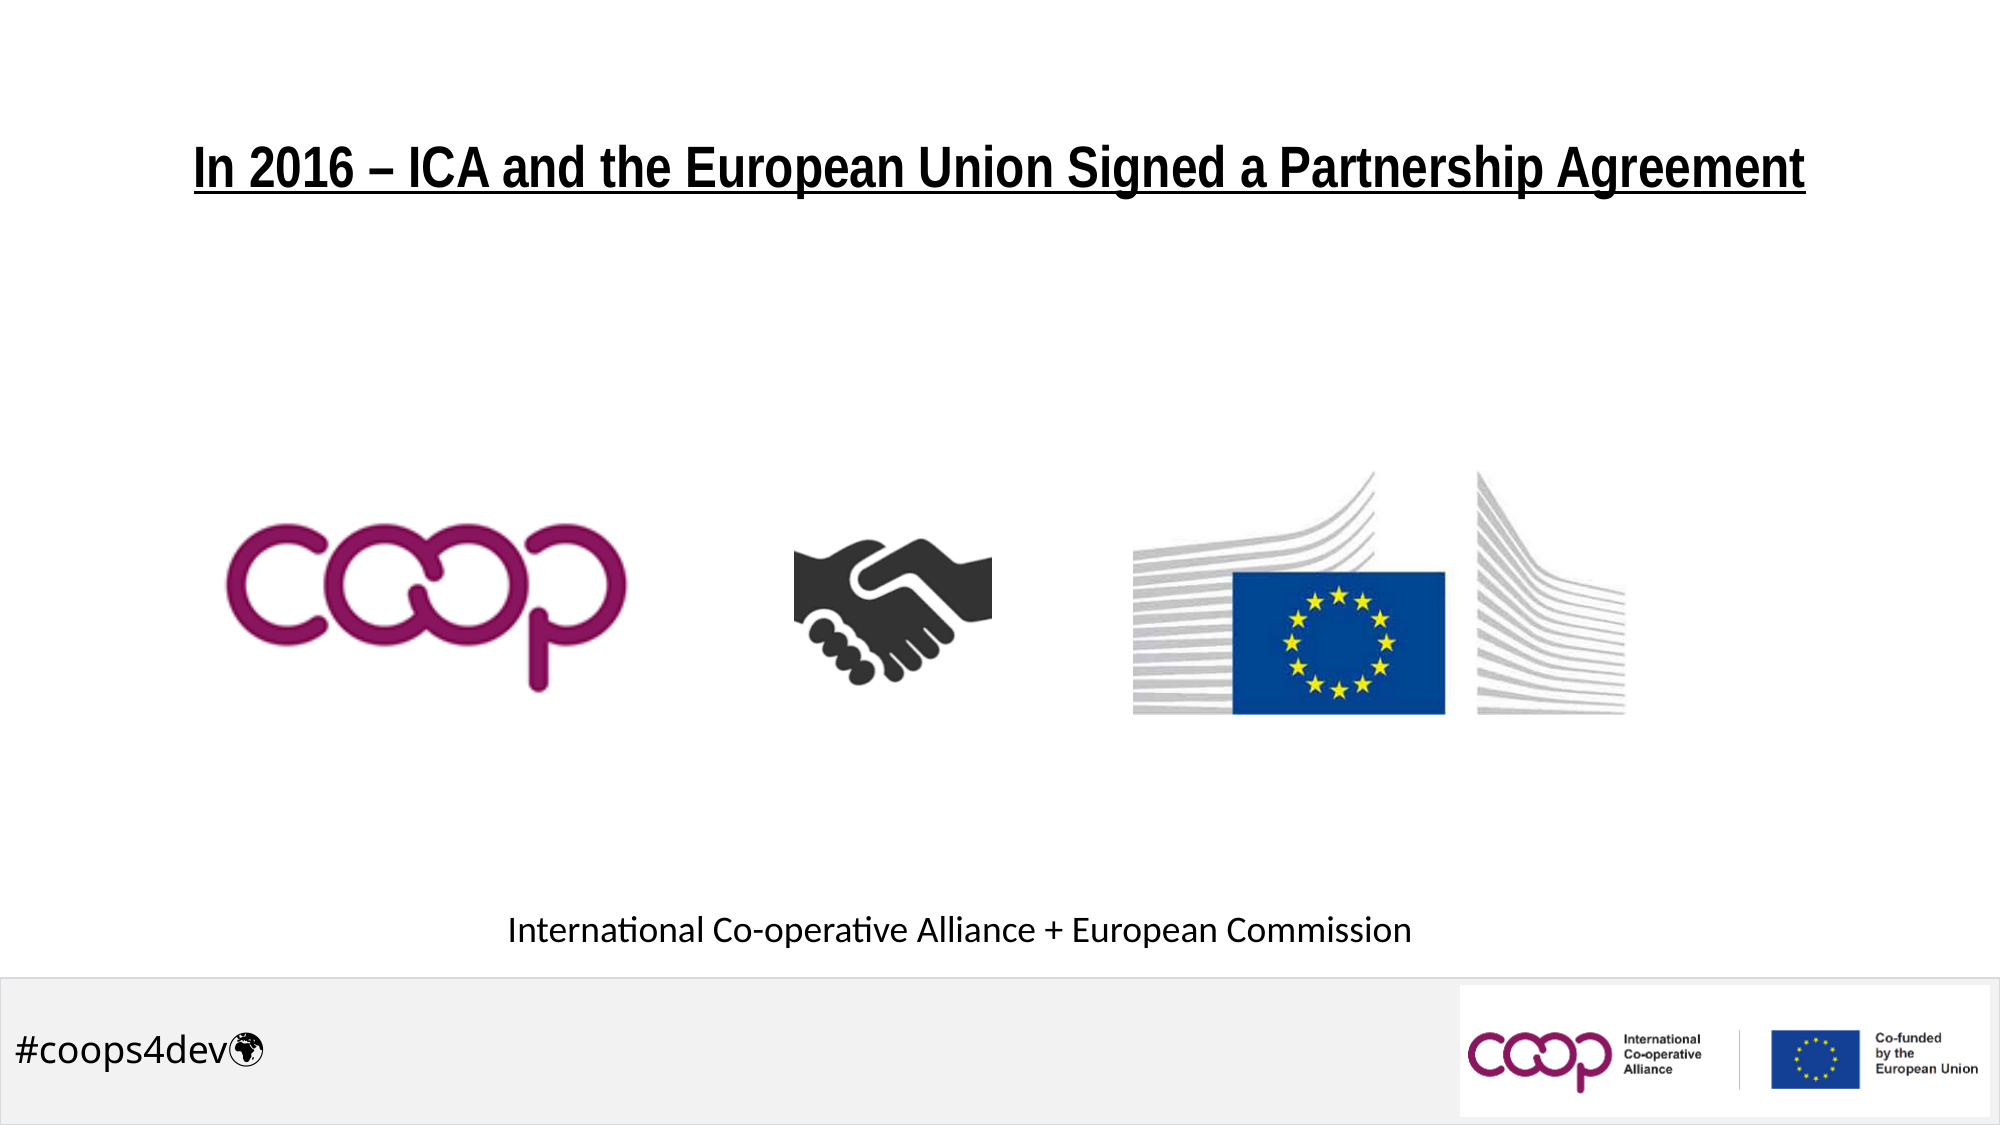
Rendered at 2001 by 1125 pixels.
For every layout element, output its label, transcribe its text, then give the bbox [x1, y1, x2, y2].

picture [1460, 985, 1990, 1117]
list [189, 488, 653, 715]
title In 2016 – ICA and the European Union Signed a Partnership Agreement [137, 59, 1863, 278]
picture [794, 503, 992, 700]
text_box #coops4dev🌍 [0, 1018, 318, 1124]
picture [1133, 470, 1627, 716]
text_box International Co-operative Alliance + European Commission [255, 897, 1666, 958]
text_box [0, 977, 2000, 1125]
